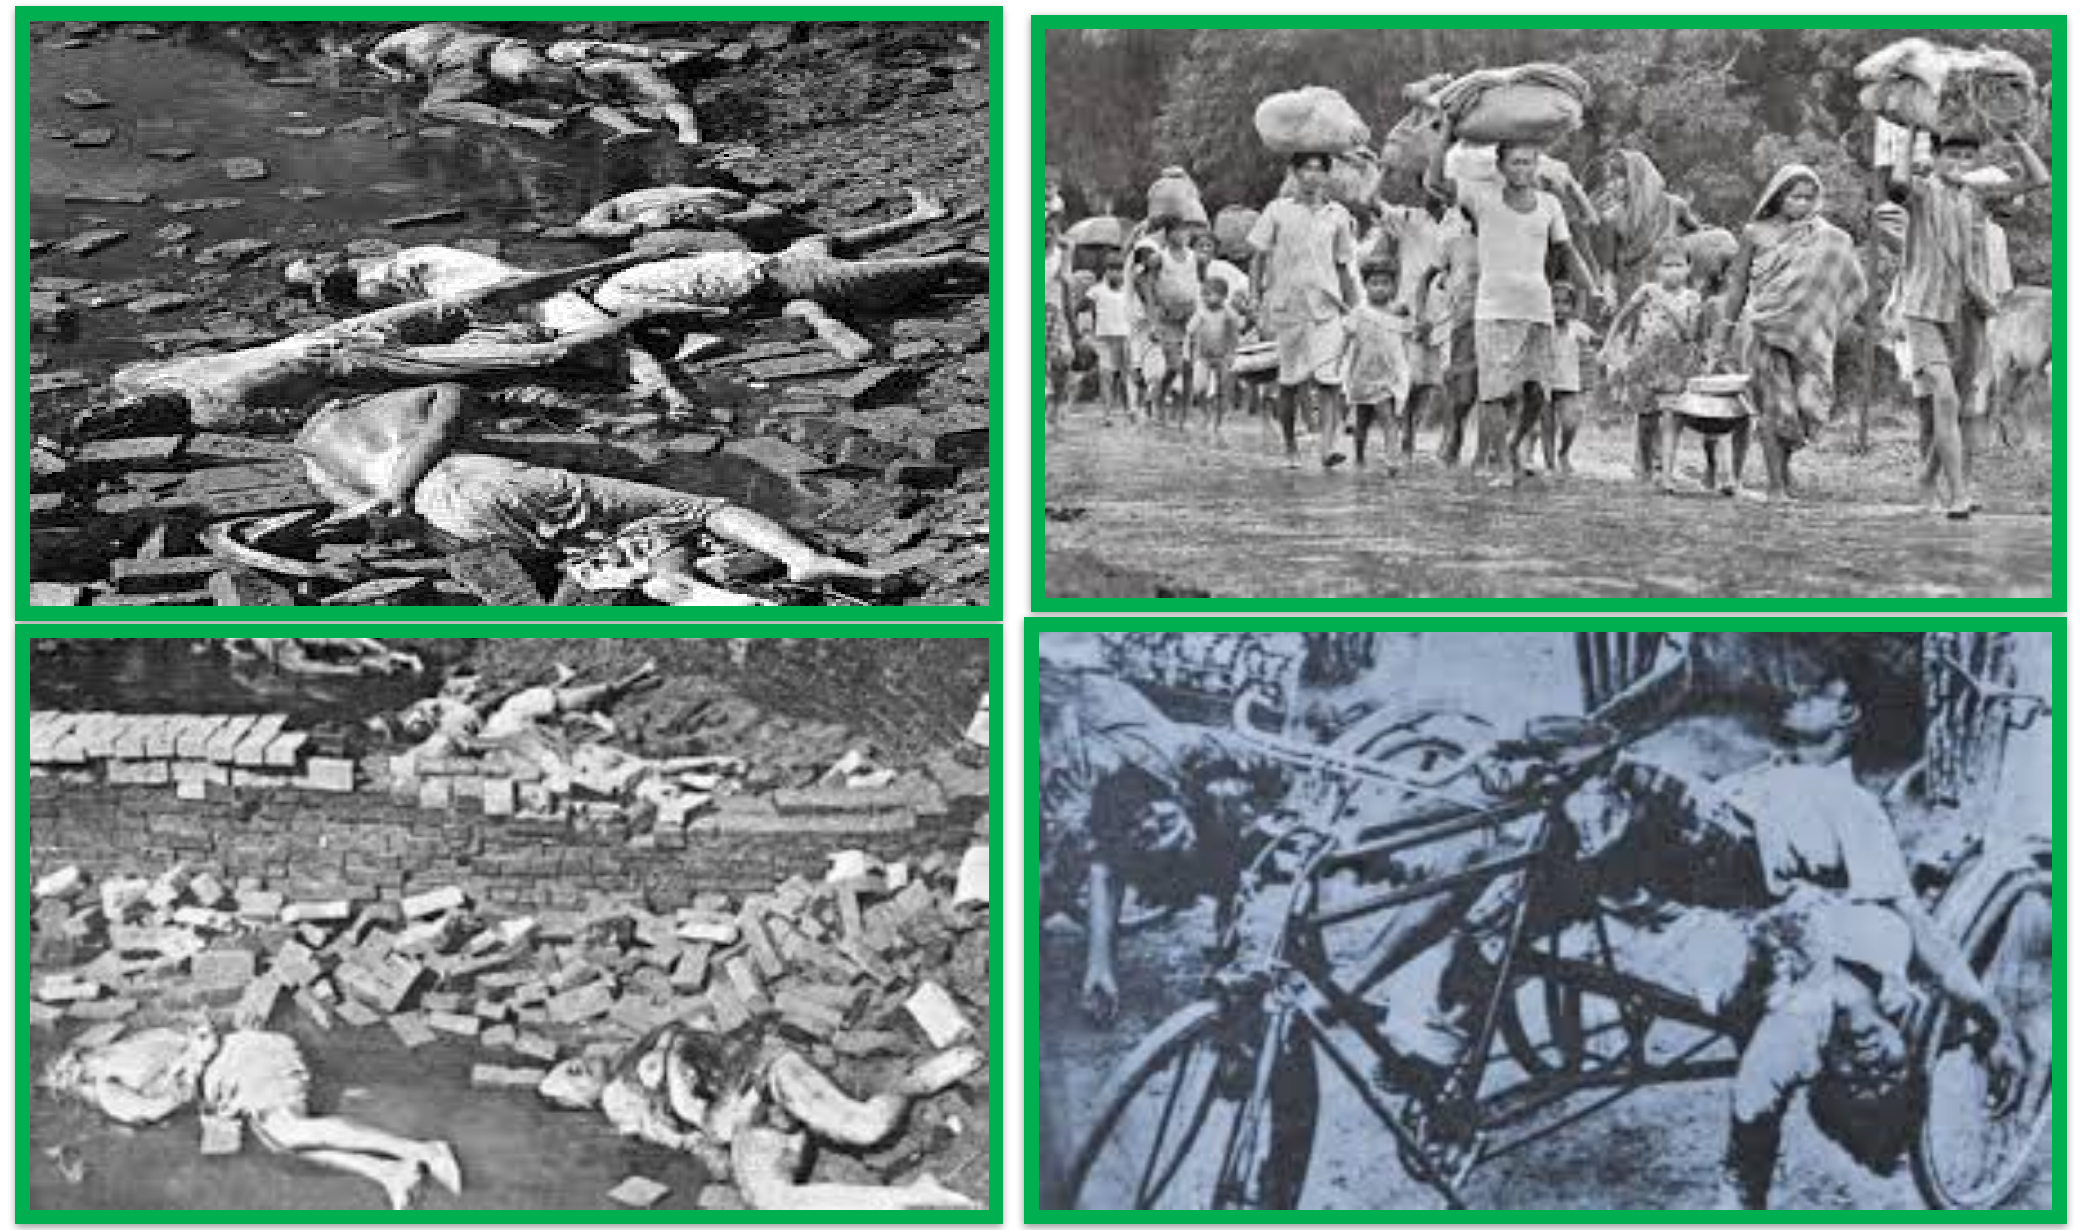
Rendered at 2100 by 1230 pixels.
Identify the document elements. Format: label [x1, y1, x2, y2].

text_box [29, 20, 2053, 1210]
